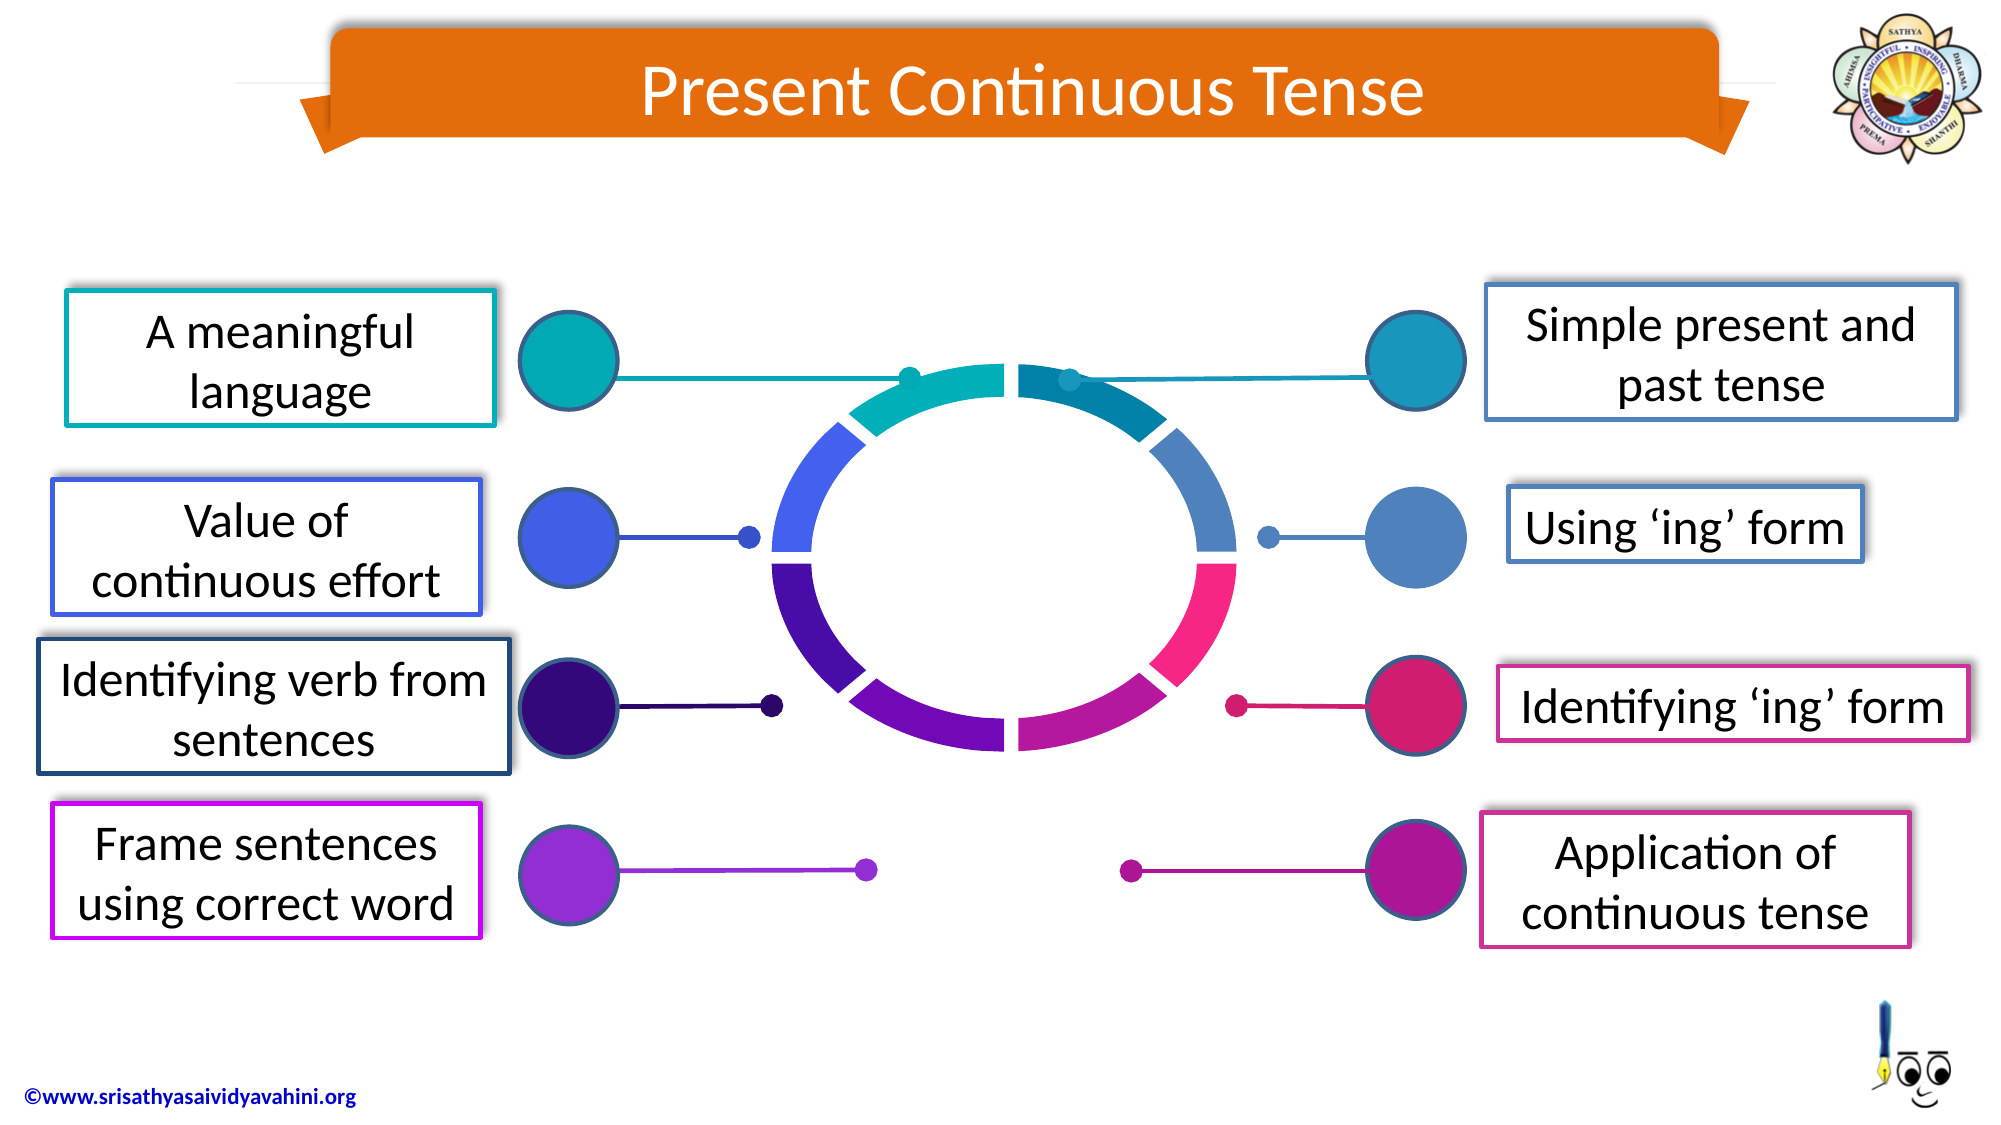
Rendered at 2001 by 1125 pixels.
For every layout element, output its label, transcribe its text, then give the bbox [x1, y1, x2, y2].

text_box [846, 676, 1007, 754]
text_box [518, 824, 620, 927]
text_box [846, 361, 1007, 439]
text_box Simple present and past tense [1484, 282, 1959, 421]
text_box Frame sentences using correct word [50, 801, 482, 940]
picture [1815, 971, 1966, 1122]
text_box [1069, 376, 1411, 381]
text_box Application of continuous tense [1479, 810, 1912, 949]
text_box [1146, 561, 1239, 689]
text_box [1365, 654, 1467, 757]
text_box A meaningful language [65, 289, 497, 427]
text_box [769, 420, 869, 554]
text_box [1146, 426, 1239, 554]
text_box [1016, 670, 1170, 754]
text_box Value of continuous effort [50, 478, 482, 616]
text_box Using ‘ing’ form [1507, 485, 1864, 563]
text_box Identifying verb from sentences [36, 637, 511, 776]
text_box Identifying ‘ing’ form [1496, 664, 1971, 743]
text_box [522, 657, 620, 760]
text_box [517, 309, 620, 412]
picture [1827, 10, 1986, 165]
text_box [1364, 309, 1467, 412]
text_box [1016, 362, 1170, 445]
text_box [769, 561, 869, 696]
text_box [1365, 486, 1467, 589]
text_box [1364, 818, 1467, 921]
text_box [517, 487, 620, 589]
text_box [235, 28, 1777, 138]
